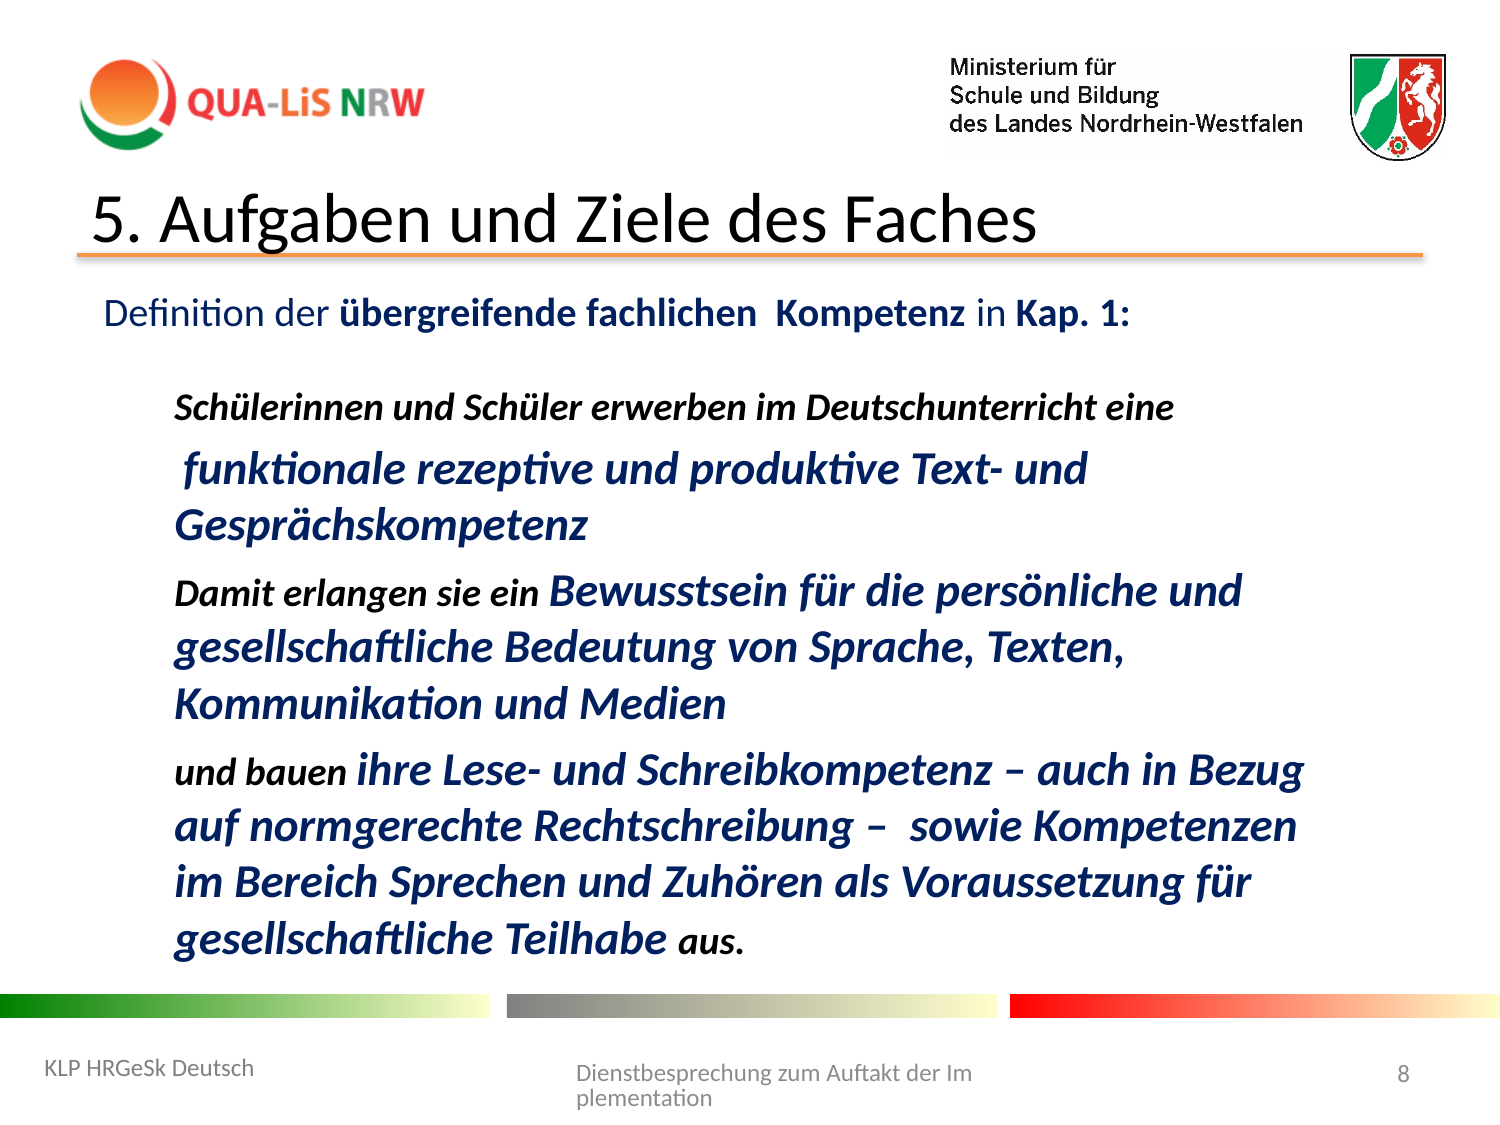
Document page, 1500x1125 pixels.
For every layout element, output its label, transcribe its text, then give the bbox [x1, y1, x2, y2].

picture [950, 54, 1446, 161]
footer Dienstbesprechung zum Auftakt der Implementation [561, 1017, 999, 1125]
title 5. Aufgaben und Ziele des Faches [75, 184, 1425, 244]
text_box Definition der übergreifende fachlichen Kompetenz in Kap. 1: [88, 278, 1365, 374]
slide_number KLP HRGeSk Deutsch [29, 1036, 526, 1097]
slide_number 8 [1328, 1042, 1425, 1103]
picture [77, 52, 431, 154]
text_box Schülerinnen und Schüler erwerben im Deutschunterricht eine funktionale rezeptive und produktive Text- und Gesprächskompetenz Damit erlangen sie ein Bewusstsein für die persönliche und gesellschaftliche Bedeutung von Sprache, Texten, Kommunikation und Medien und bauen ihre Lese- und Schreibkompetenz – auch in Bezug auf normgerechte Rechtschreibung – sowie Kompetenzen im Bereich Sprechen und Zuhören als Voraussetzung für gesellschaftliche Teilhabe aus. [159, 373, 1365, 976]
